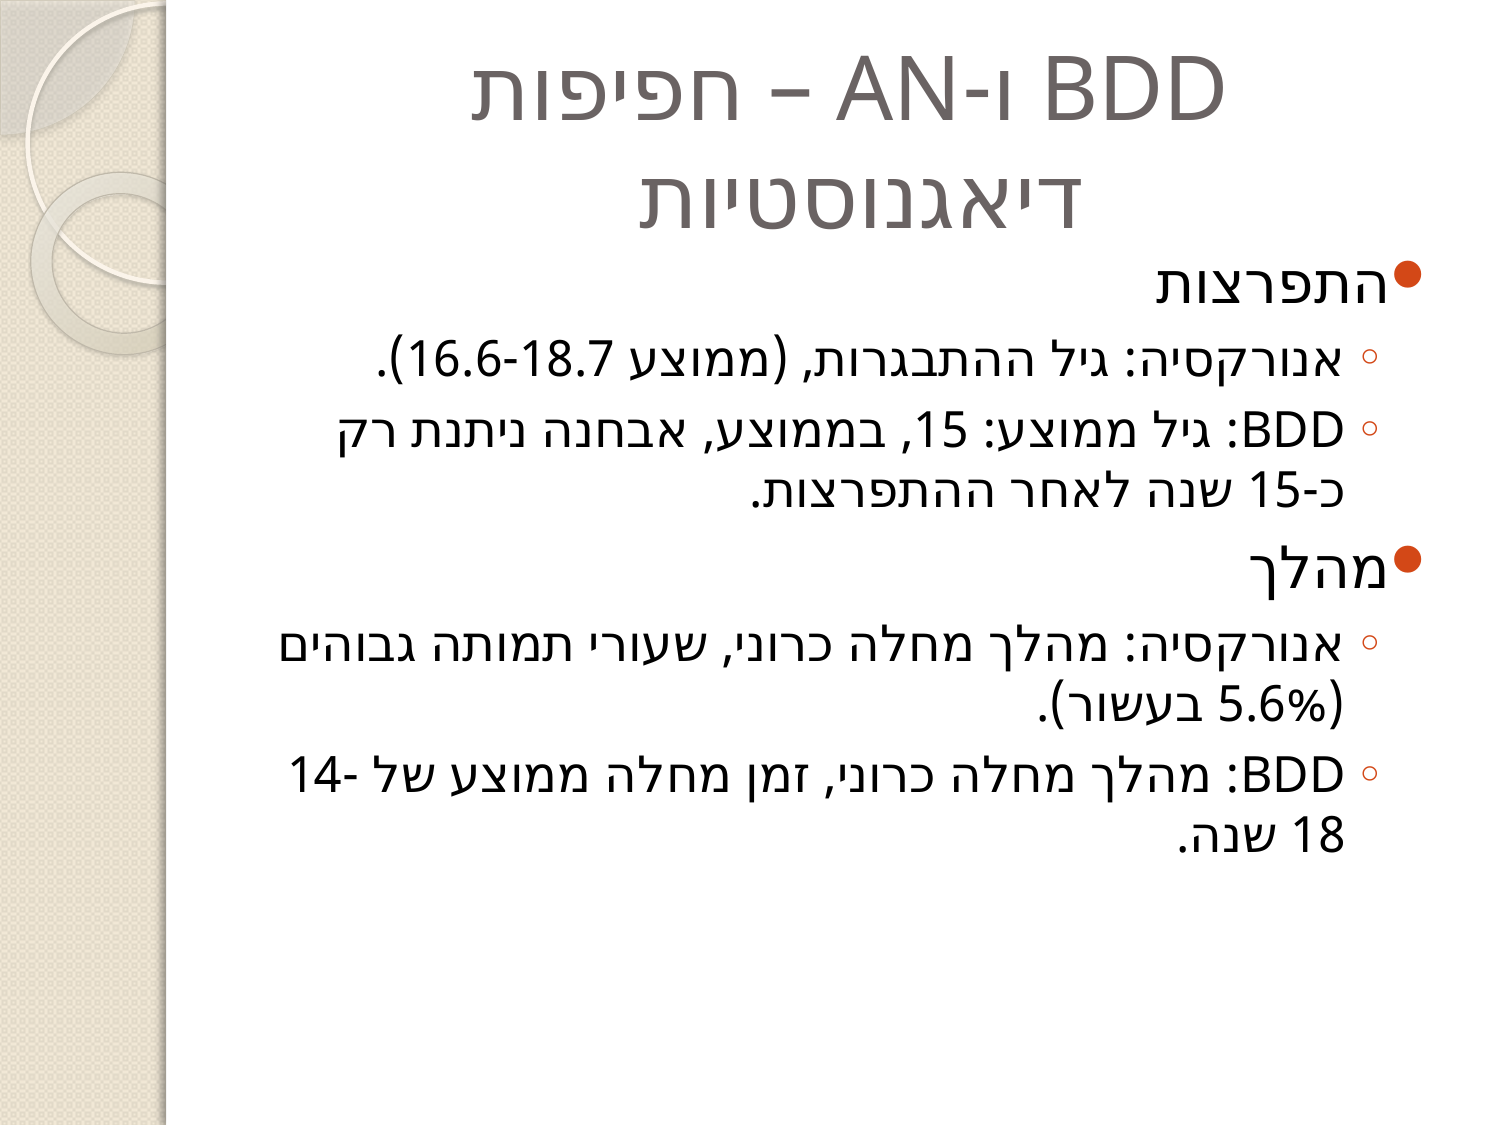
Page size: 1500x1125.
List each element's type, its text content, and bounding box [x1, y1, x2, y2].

list התפרצות אנורקסיה: גיל ההתבגרות, (ממוצע 16.6-18.7). BDD: גיל ממוצע: 15, בממוצע, אבחנה ניתנת רק כ-15 שנה לאחר ההתפרצות. מהלך אנורקסיה: מהלך מחלה כרוני, שעורי תמותה גבוהים (5.6% בעשור). BDD: מהלך מחלה כרוני, זמן מחלה ממוצע של 14-18 שנה. [235, 237, 1466, 1025]
title BDD ו-AN – חפיפות דיאגנוסטיות [235, 45, 1466, 233]
